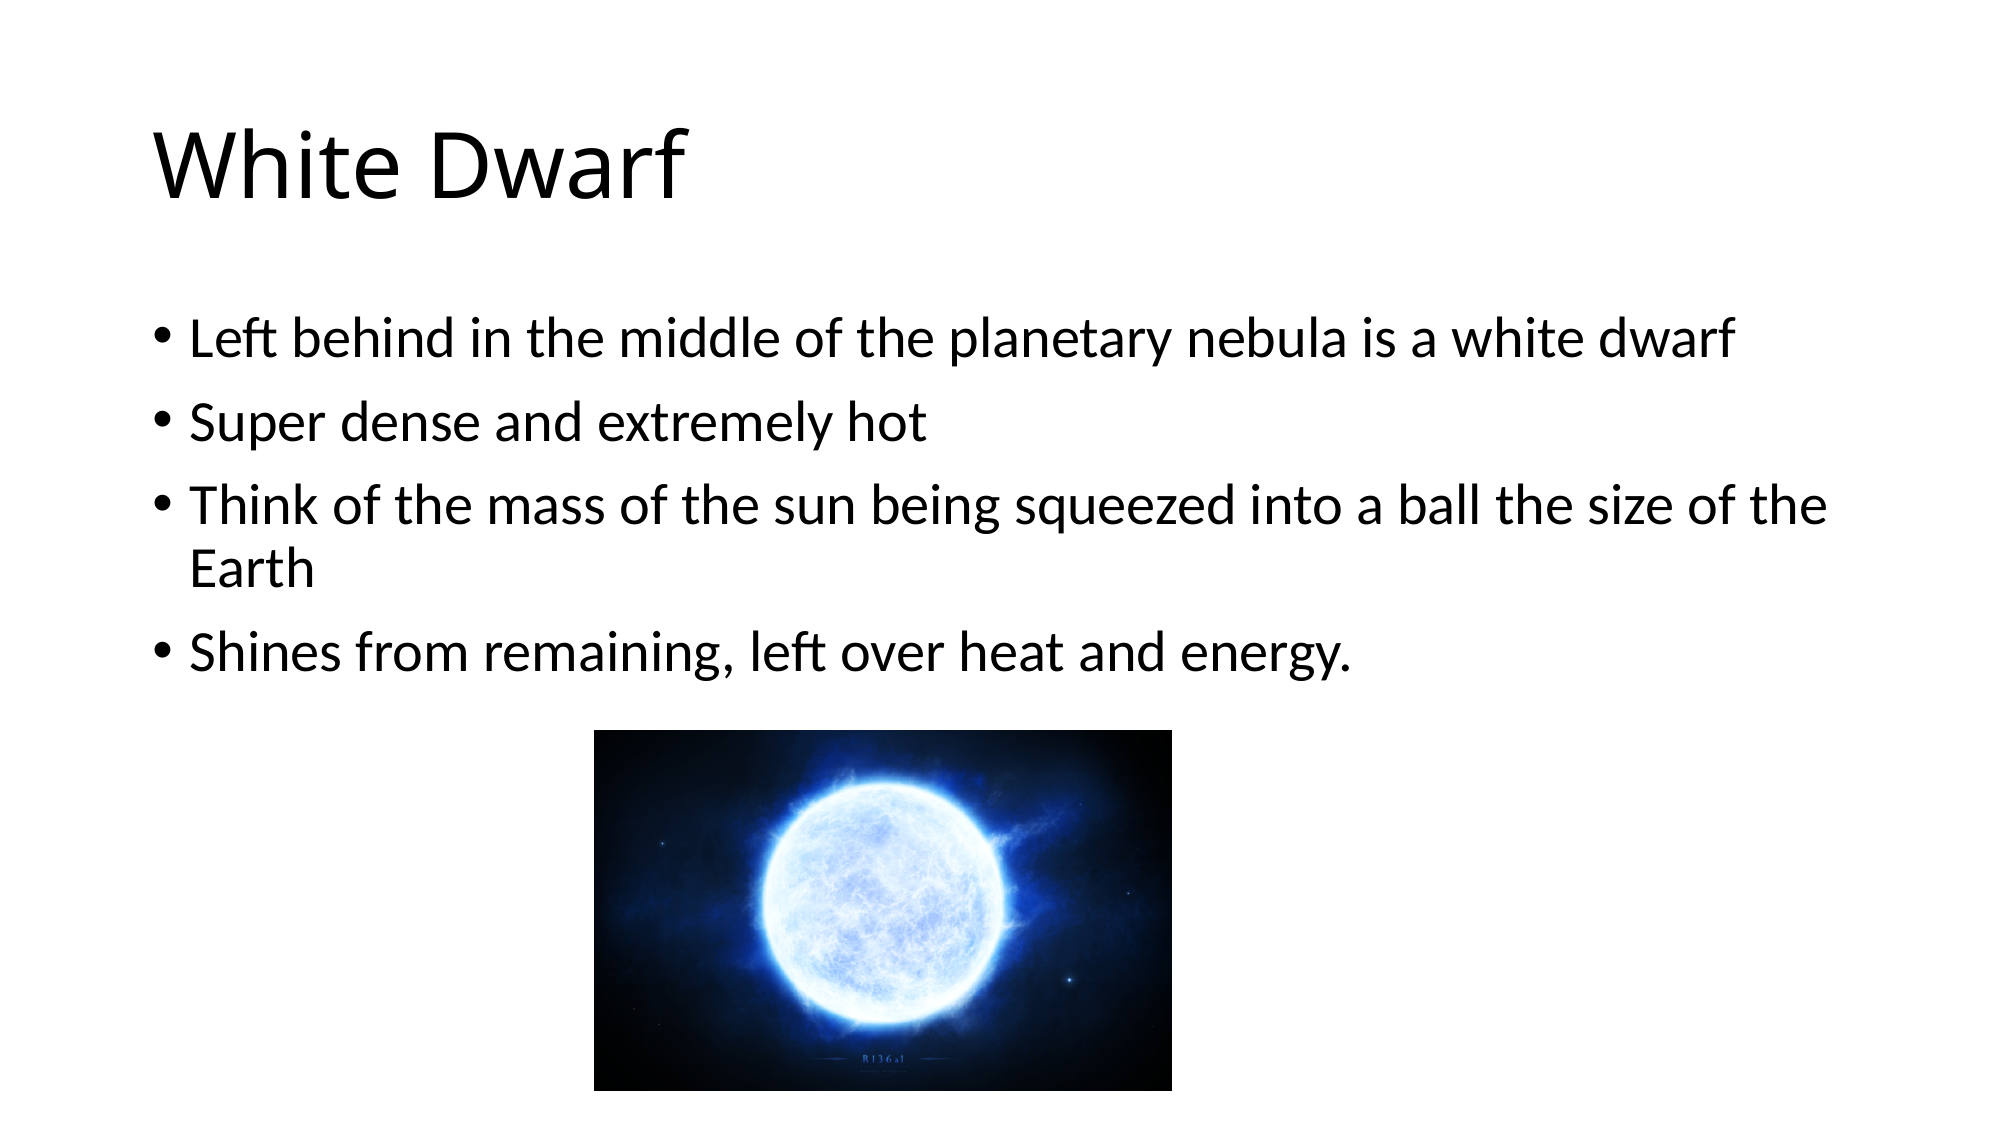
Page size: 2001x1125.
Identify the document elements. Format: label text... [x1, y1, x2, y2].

title White Dwarf [137, 59, 1863, 278]
picture [594, 730, 1172, 1091]
list Left behind in the middle of the planetary nebula is a white dwarf Super dense and extremely hot Think of the mass of the sun being squeezed into a ball the size of the Earth Shines from remaining, left over heat and energy. [137, 299, 1863, 1014]
